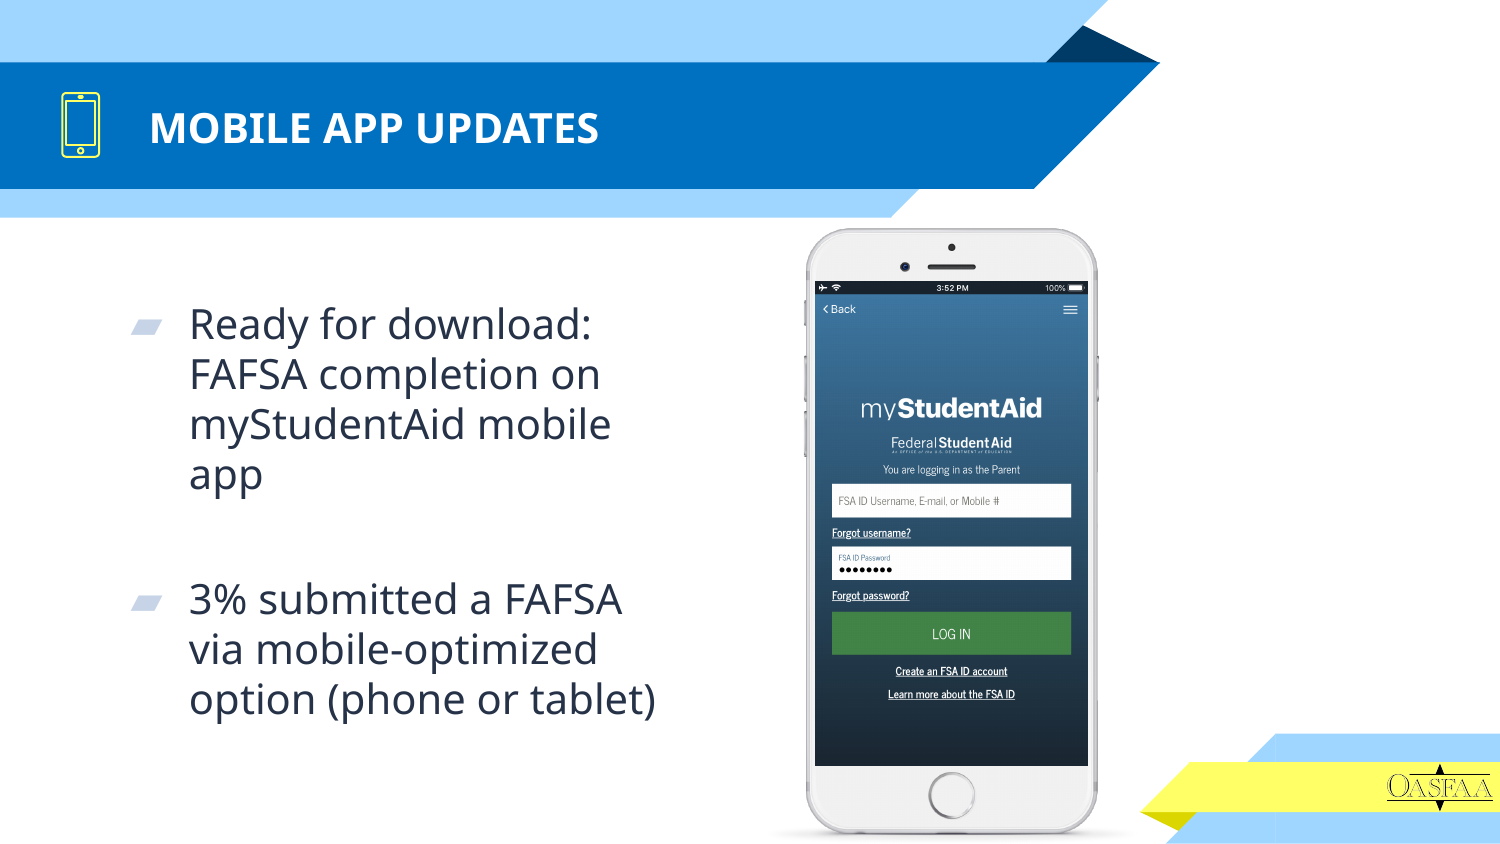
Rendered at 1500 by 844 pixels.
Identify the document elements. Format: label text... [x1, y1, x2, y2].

title MOBILE APP UPDATES [133, 64, 997, 190]
picture [1387, 763, 1493, 812]
picture [736, 189, 1172, 844]
list Ready for download: FAFSA completion on myStudentAid mobile app 3% submitted a FAFSA via mobile-optimized option (phone or tablet) [99, 282, 688, 730]
